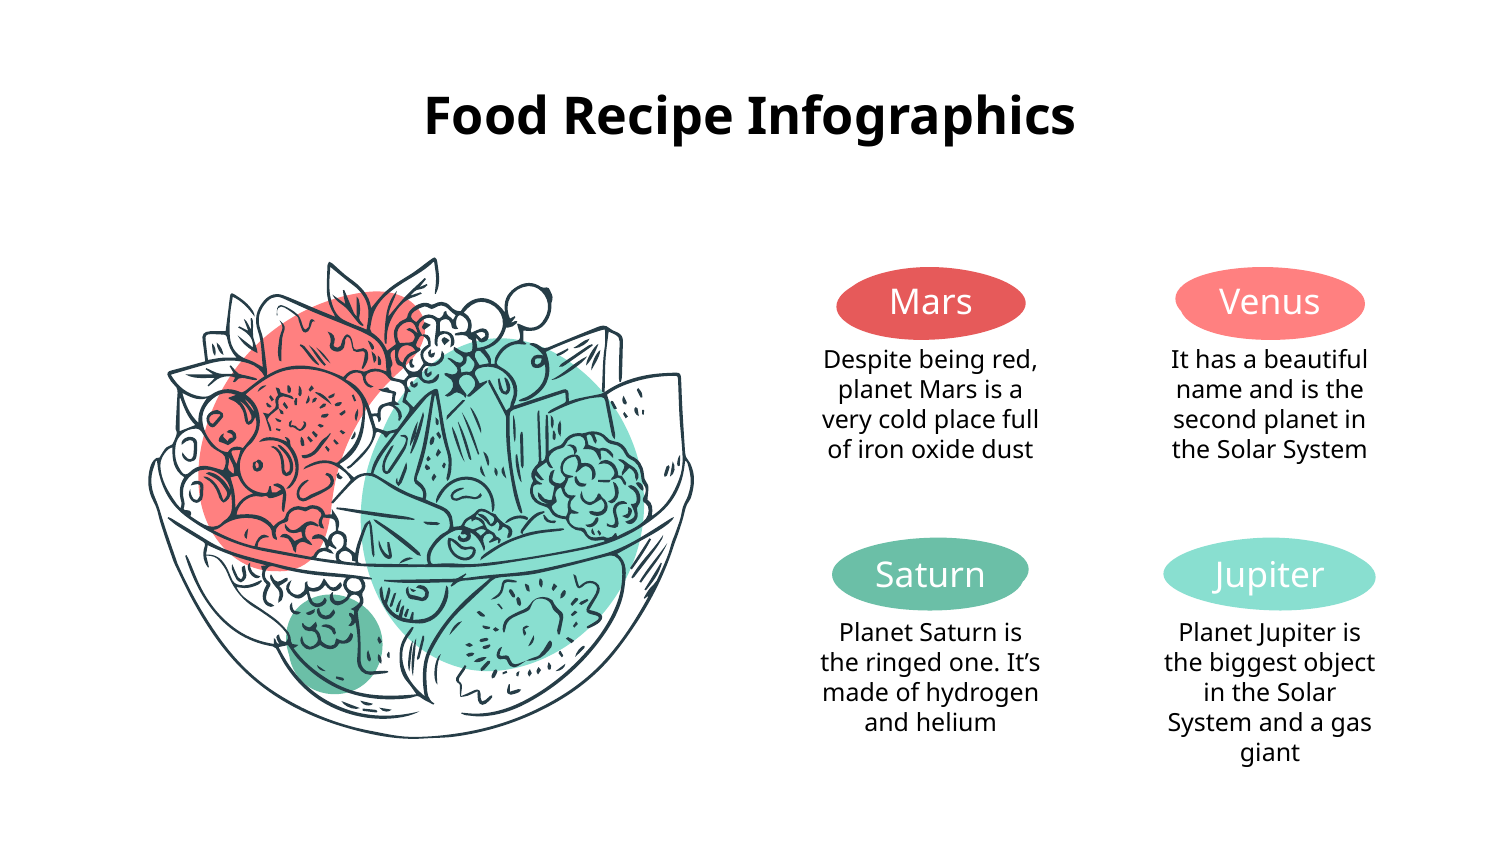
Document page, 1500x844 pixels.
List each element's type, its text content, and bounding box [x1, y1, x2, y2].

text_box [1011, 284, 1026, 322]
title Food Recipe Infographics [76, 67, 1424, 162]
text_box Saturn [850, 544, 1011, 602]
text_box Despite being red, planet Mars is a very cold place full of iron oxide dust [805, 328, 1057, 453]
text_box Mars [850, 271, 1011, 329]
text_box [1011, 549, 1029, 595]
text_box [879, 537, 995, 544]
text_box Planet Jupiter is the biggest object in the Solar System and a gas giant [1144, 601, 1396, 727]
text_box [1351, 285, 1365, 324]
text_box [890, 267, 971, 271]
text_box [1219, 267, 1308, 271]
text_box Planet Saturn is the ringed one. It’s made of hydrogen and helium [805, 601, 1057, 726]
text_box It has a beautiful name and is the second planet in the Solar System [1144, 328, 1396, 454]
text_box [1213, 537, 1326, 544]
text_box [146, 257, 696, 740]
text_box [1163, 551, 1189, 596]
text_box [836, 287, 850, 325]
text_box [1175, 280, 1189, 321]
text_box Jupiter [1189, 544, 1351, 602]
text_box [1351, 553, 1376, 600]
text_box [832, 554, 850, 596]
text_box Venus [1189, 271, 1351, 329]
